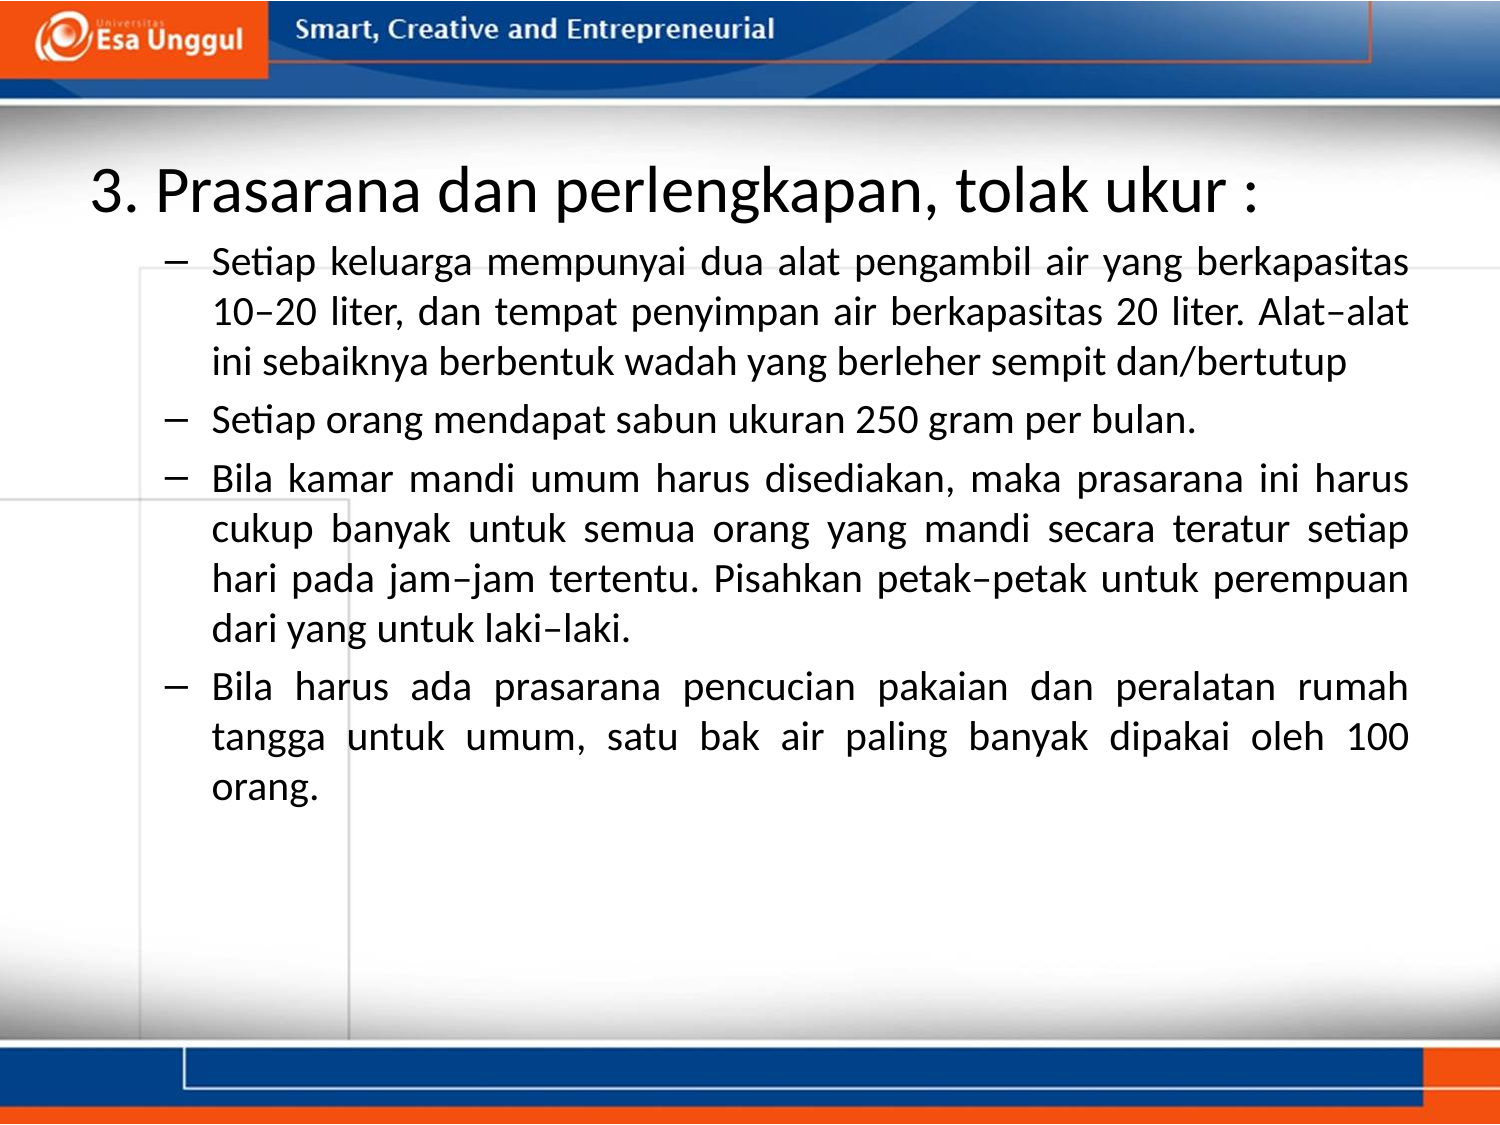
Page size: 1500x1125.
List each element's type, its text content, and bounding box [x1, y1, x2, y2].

picture [0, 1, 1500, 1124]
list 3. Prasarana dan perlengkapan, tolak ukur : Setiap keluarga mempunyai dua alat pengambil air yang berkapasitas 10–20 liter, dan tempat penyimpan air berkapasitas 20 liter. Alat–alat ini sebaiknya berbentuk wadah yang berleher sempit dan/bertutup Setiap orang mendapat sabun ukuran 250 gram per bulan. Bila kamar mandi umum harus disediakan, maka prasarana ini harus cukup banyak untuk semua orang yang mandi secara teratur setiap hari pada jam–jam tertentu. Pisahkan petak–petak untuk perempuan dari yang untuk laki–laki. Bila harus ada prasarana pencucian pakaian dan peralatan rumah tangga untuk umum, satu bak air paling banyak dipakai oleh 100 orang. [75, 138, 1425, 1005]
